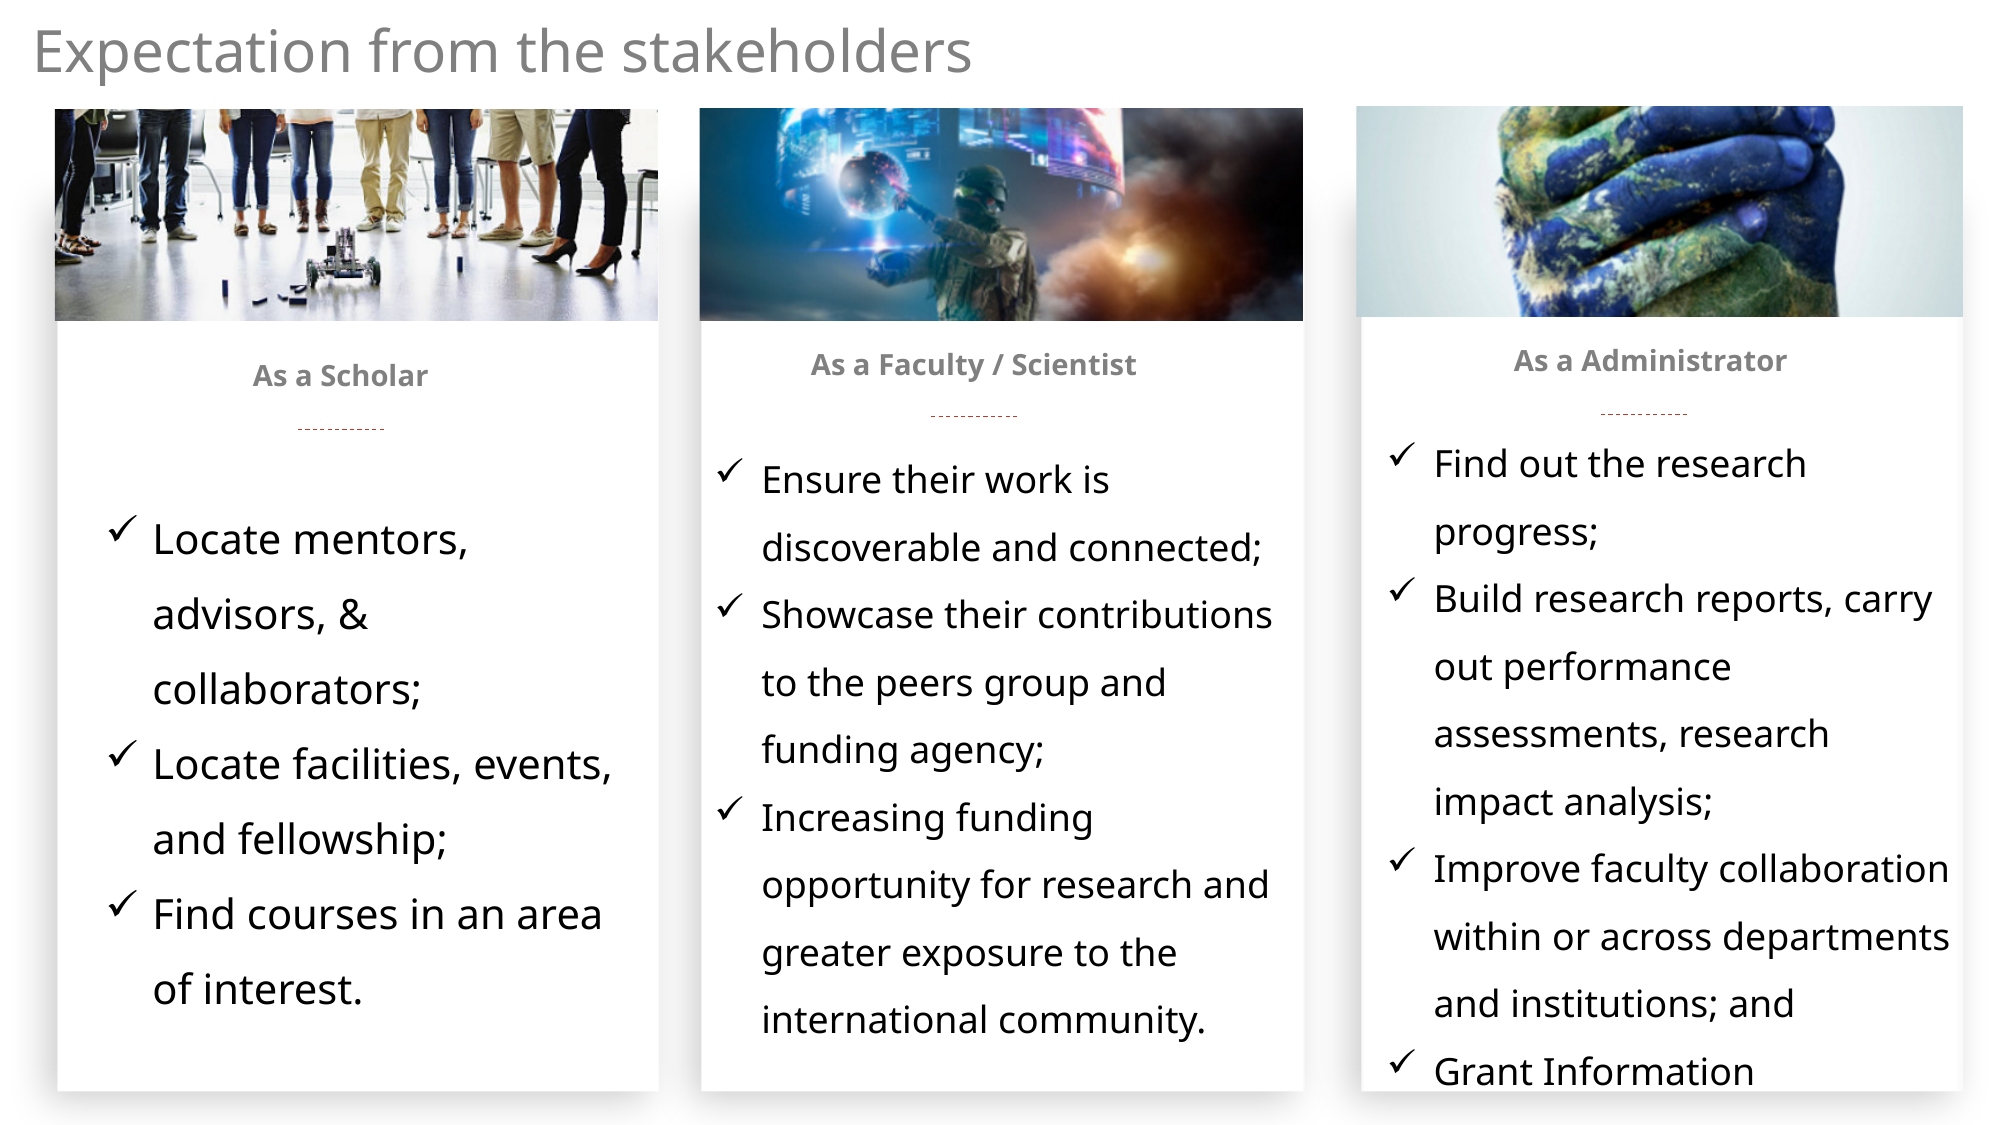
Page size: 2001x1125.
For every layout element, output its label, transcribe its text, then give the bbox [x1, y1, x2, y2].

picture [54, 108, 658, 321]
text_box Expectation from the stakeholders [17, 6, 989, 92]
picture [772, 118, 781, 124]
text_box As a Scholar [237, 349, 444, 400]
text_box As a Faculty / Scientist [796, 339, 1153, 389]
text_box As a Administrator [1499, 335, 1803, 385]
text_box [56, 290, 660, 1092]
picture [1356, 106, 1963, 317]
text_box [1959, 195, 1964, 410]
text_box Ensure their work is discoverable and connected; Showcase their contributions to the peers group and funding agency; Increasing funding opportunity for research and greater exposure to the international community. [699, 426, 1303, 1125]
text_box [700, 290, 1304, 1092]
text_box Locate mentors, advisors, & collaborators; Locate facilities, events, and fellowship; Find courses in an area of interest. [90, 480, 658, 1021]
text_box [1363, 317, 1959, 1092]
text_box Find out the research progress; Build research reports, carry out performance assessments, research impact analysis; Improve faculty collaboration within or across departments and institutions; and Grant Information Management [1371, 410, 1968, 1125]
picture [699, 108, 1303, 321]
